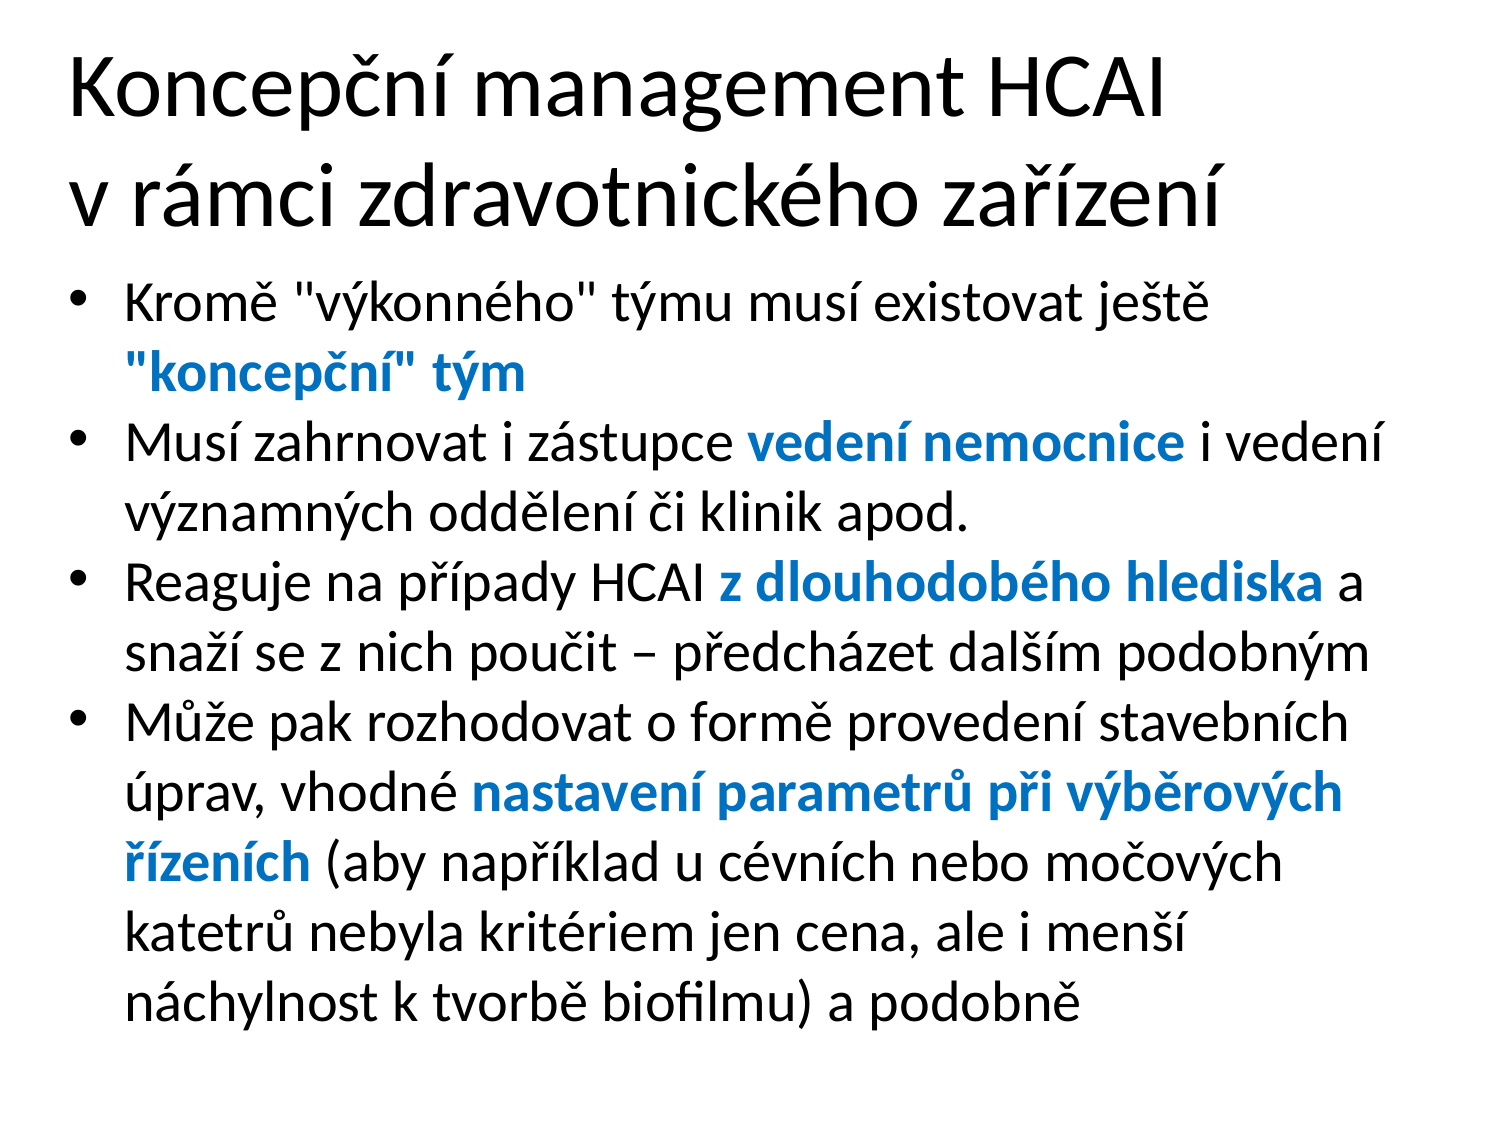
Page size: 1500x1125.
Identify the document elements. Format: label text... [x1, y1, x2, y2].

list Kromě "výkonného" týmu musí existovat ještě "koncepční" tým Musí zahrnovat i zástupce vedení nemocnice i vedení významných oddělení či klinik apod. Reaguje na případy HCAI z dlouhodobého hlediska a snaží se z nich poučit – předcházet dalším podobným Může pak rozhodovat o formě provedení stavebních úprav, vhodné nastavení parametrů při výběrových řízeních (aby například u cévních nebo močových katetrů nebyla kritériem jen cena, ale i menší náchylnost k tvorbě biofilmu) a podobně [53, 255, 1441, 1106]
title Koncepční management HCAI v rámci zdravotnického zařízení [53, 31, 1416, 239]
